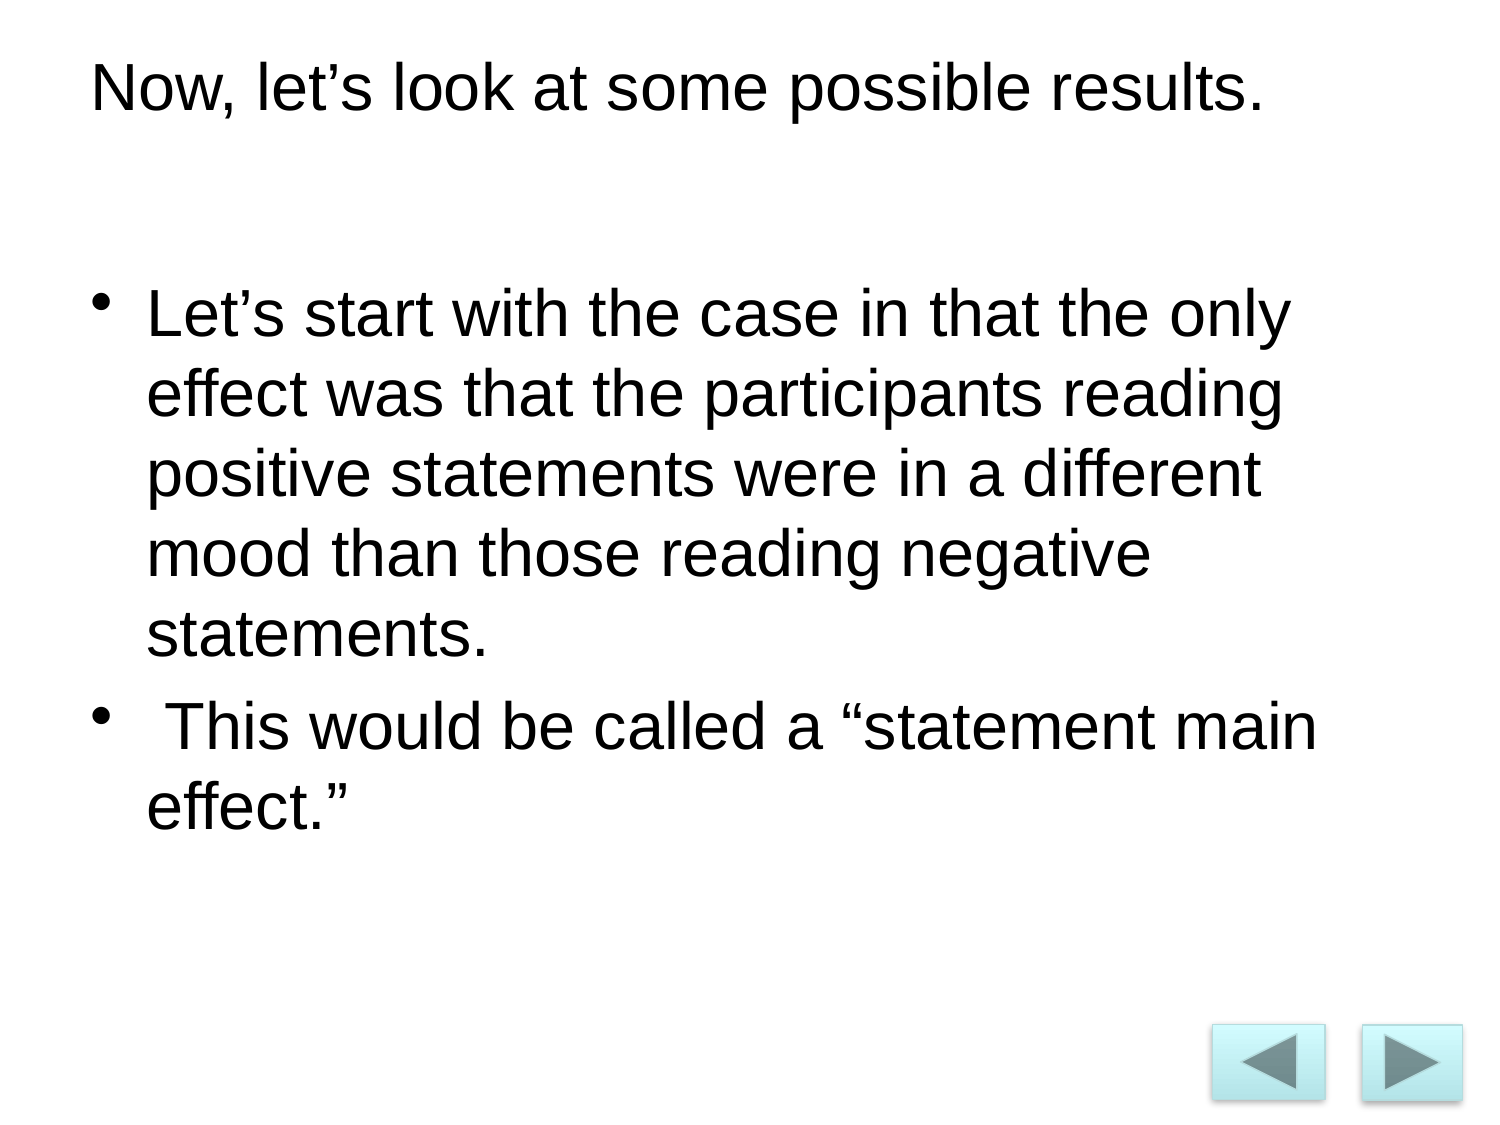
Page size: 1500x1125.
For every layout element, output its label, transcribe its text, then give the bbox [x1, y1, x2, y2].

title Now, let’s look at some possible results. [75, 45, 1425, 233]
list Let’s start with the case in that the only effect was that the participants reading positive statements were in a different mood than those reading negative statements. This would be called a “statement main effect.” [75, 262, 1425, 1005]
